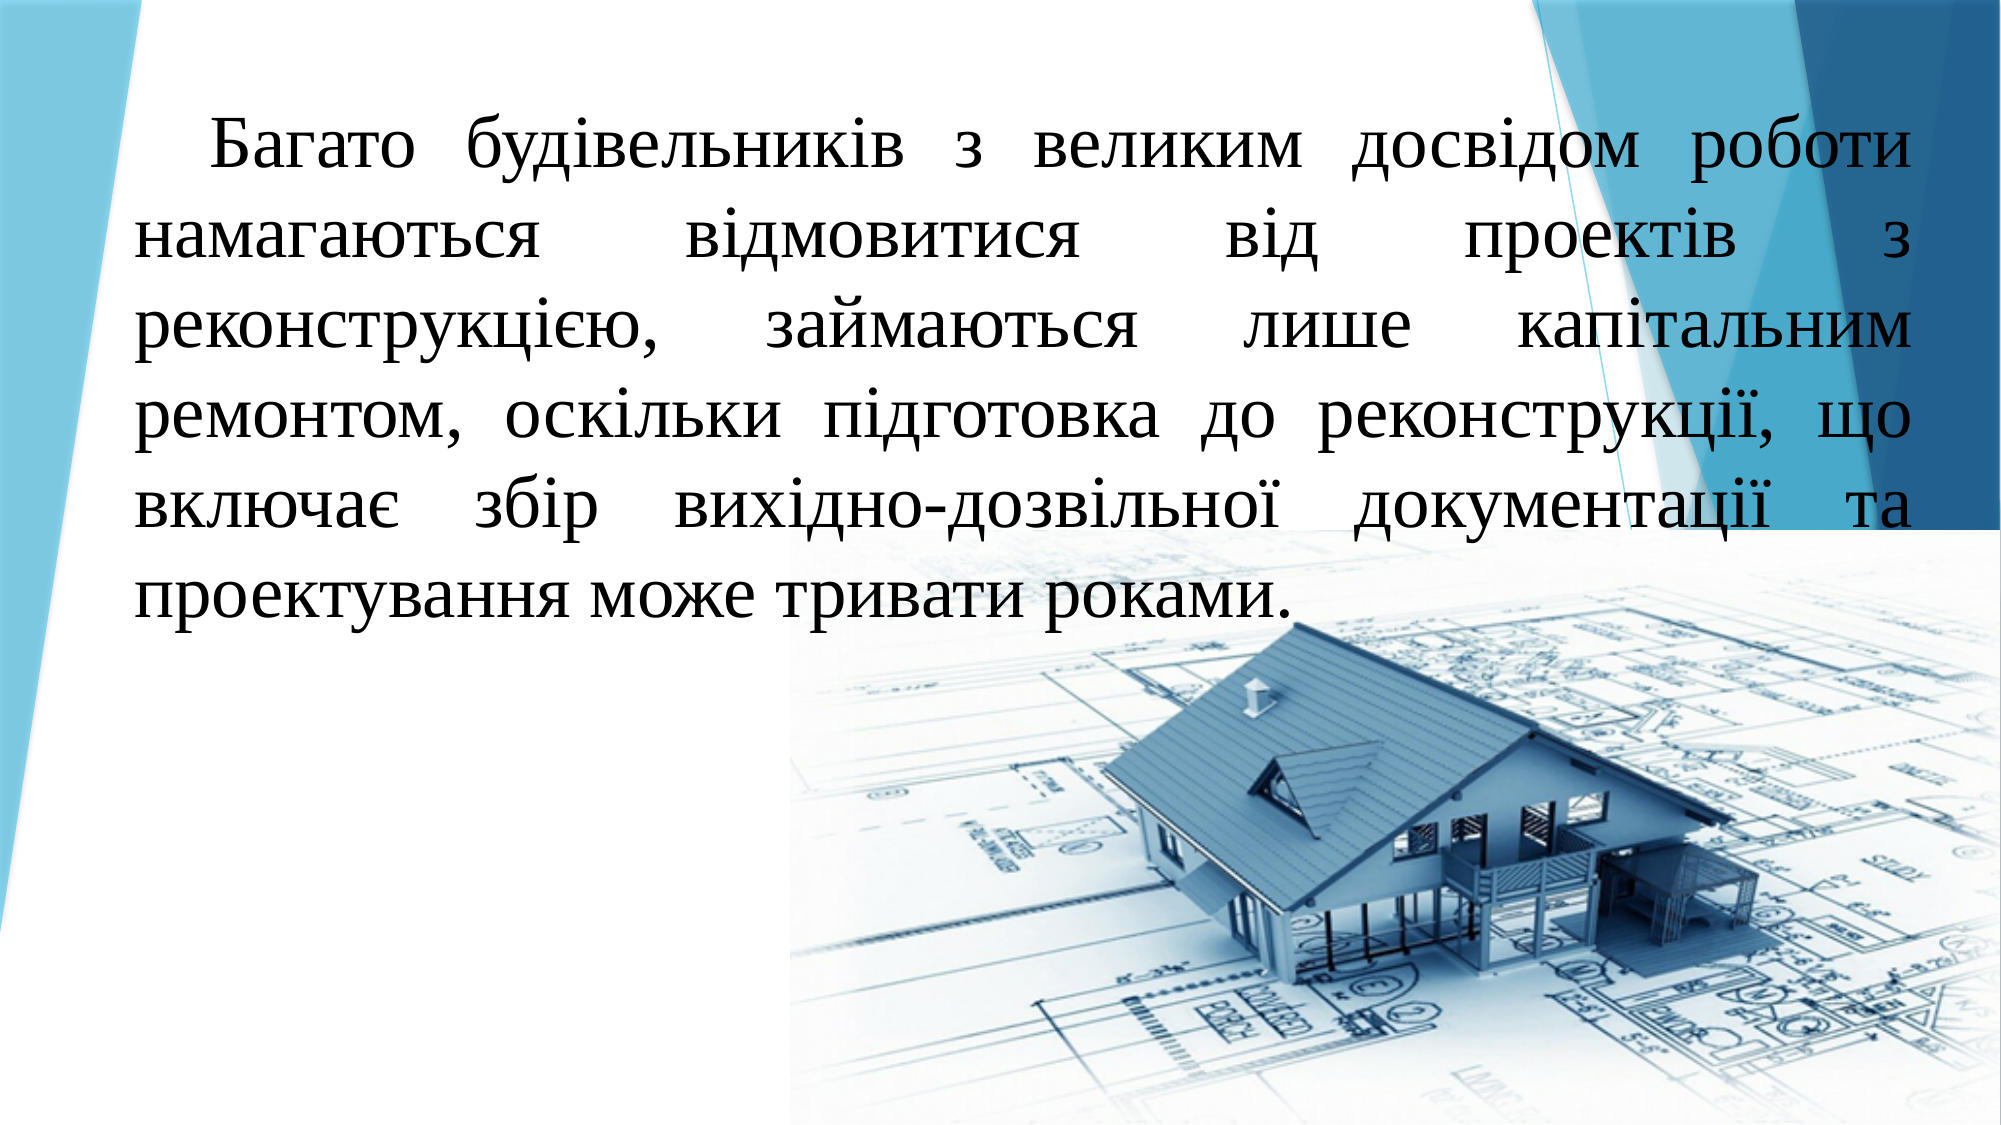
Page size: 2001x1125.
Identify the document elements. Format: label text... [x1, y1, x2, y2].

picture [790, 529, 2000, 1125]
subtitle Багато будівельників з великим досвідом роботи намагаються відмовитися від проектів з реконструкцією, займаються лише капітальним ремонтом, оскільки підготовка до реконструкції, що включає збір вихідно-дозвільної документації та проектування може тривати роками. [119, 85, 1930, 853]
